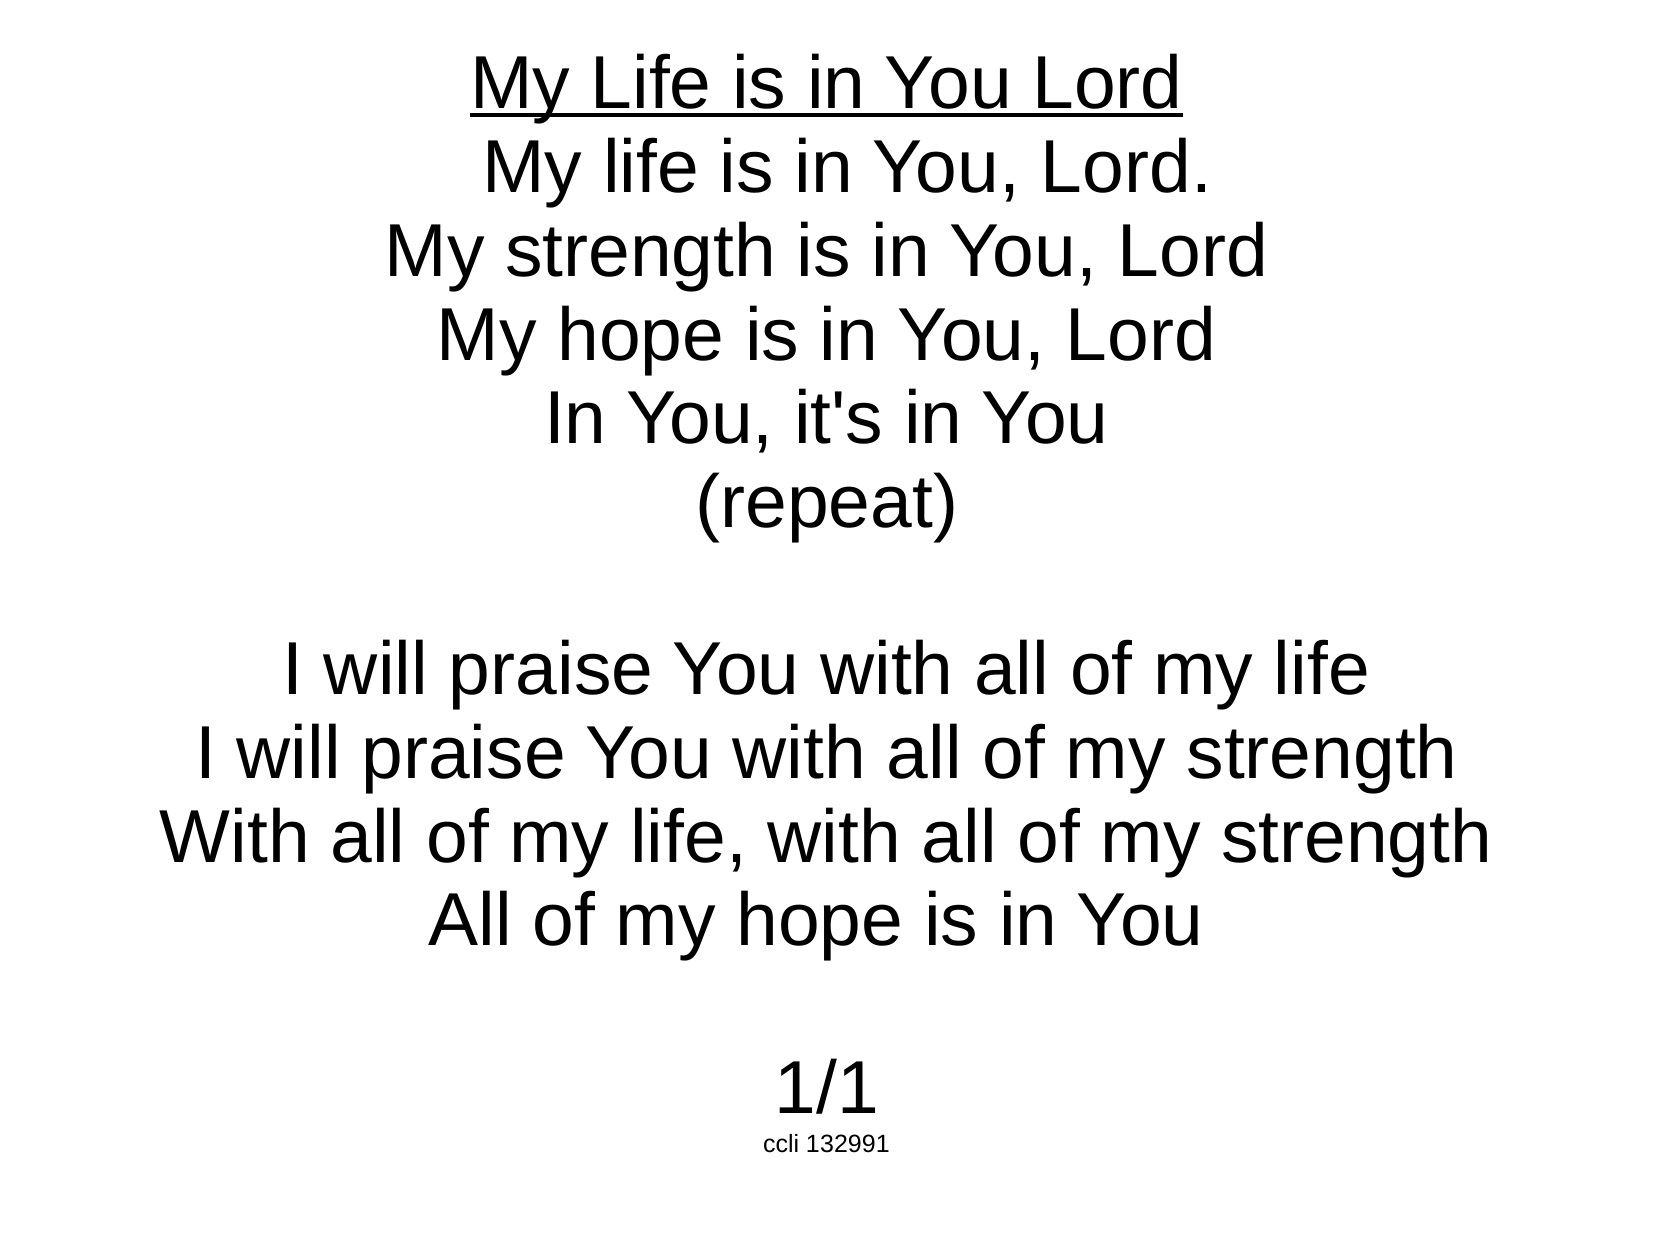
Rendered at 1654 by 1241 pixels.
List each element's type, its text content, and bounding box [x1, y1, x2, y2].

text_box My Life is in You Lord My life is in You, Lord. My strength is in You, Lord My hope is in You, Lord In You, it's in You (repeat) I will praise You with all of my life I will praise You with all of my strength With all of my life, with all of my strength All of my hope is in You 1/1 ccli 132991 [29, 29, 1624, 1164]
